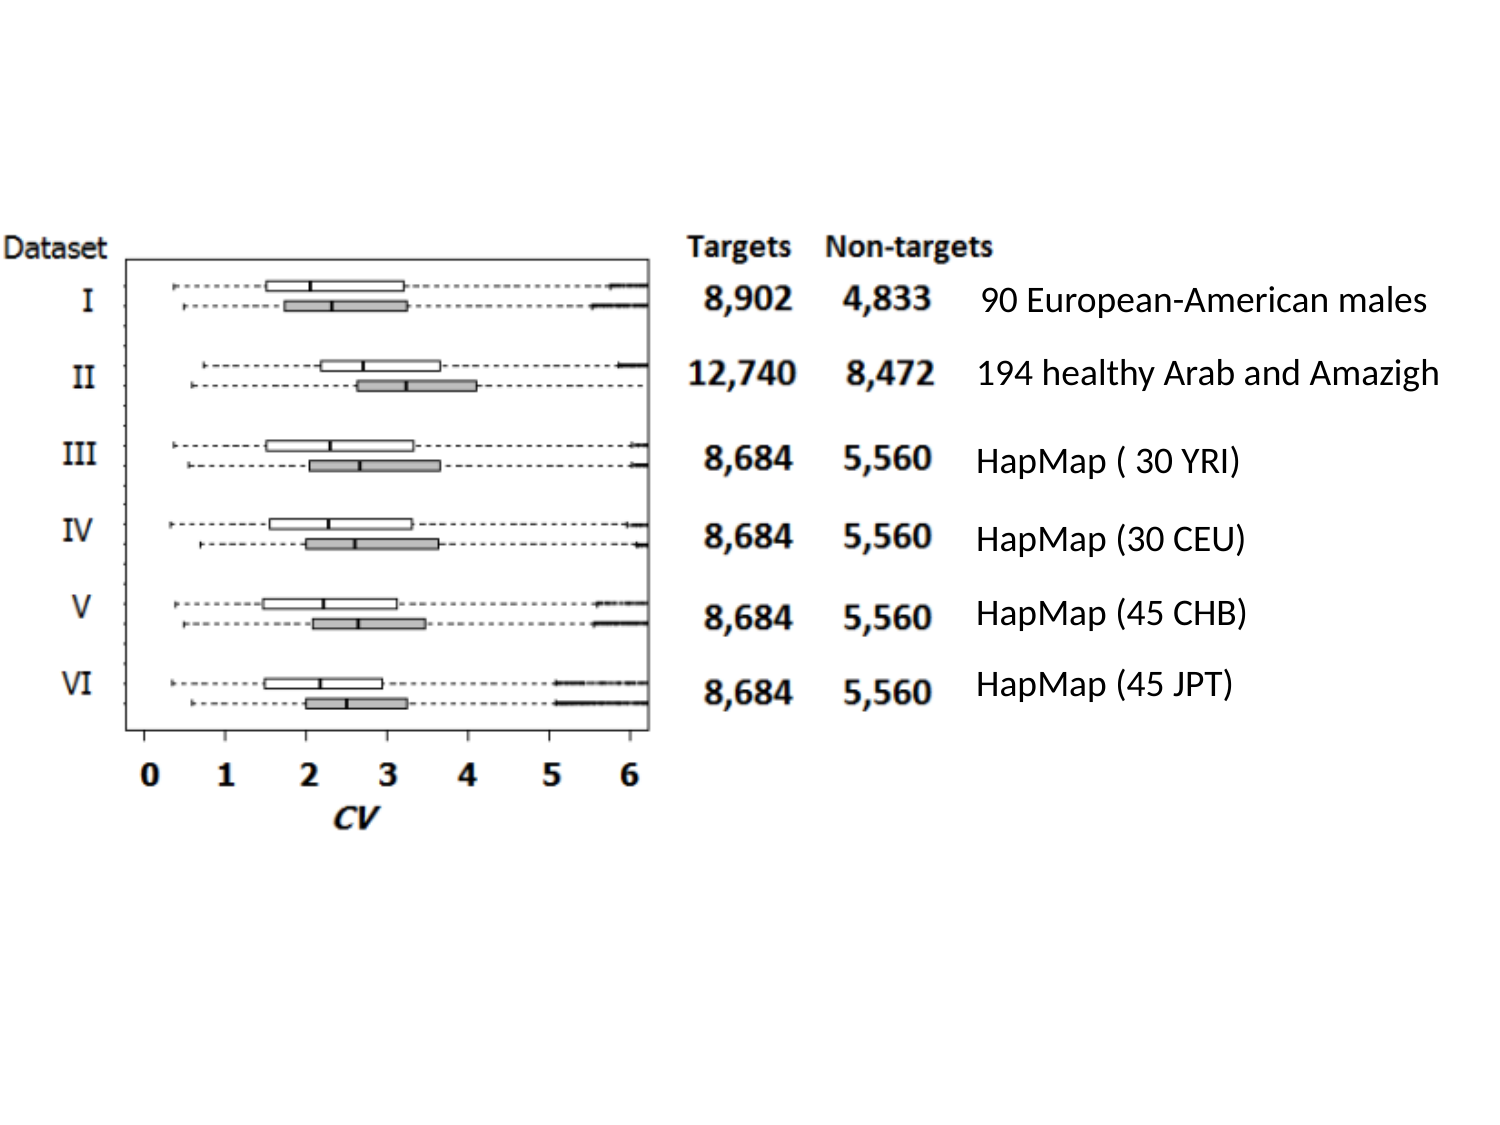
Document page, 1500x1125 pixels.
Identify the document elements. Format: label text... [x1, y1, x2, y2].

text_box 90 European-American males [1007, 267, 1500, 327]
text_box HapMap (30 CEU) [1007, 506, 1500, 567]
text_box HapMap ( 30 YRI) [1007, 428, 1500, 489]
text_box HapMap (45 CHB) [1007, 580, 1500, 640]
picture [0, 210, 1002, 842]
text_box HapMap (45 JPT) [1007, 651, 1500, 712]
text_box 194 healthy Arab and Amazigh [1007, 340, 1500, 401]
